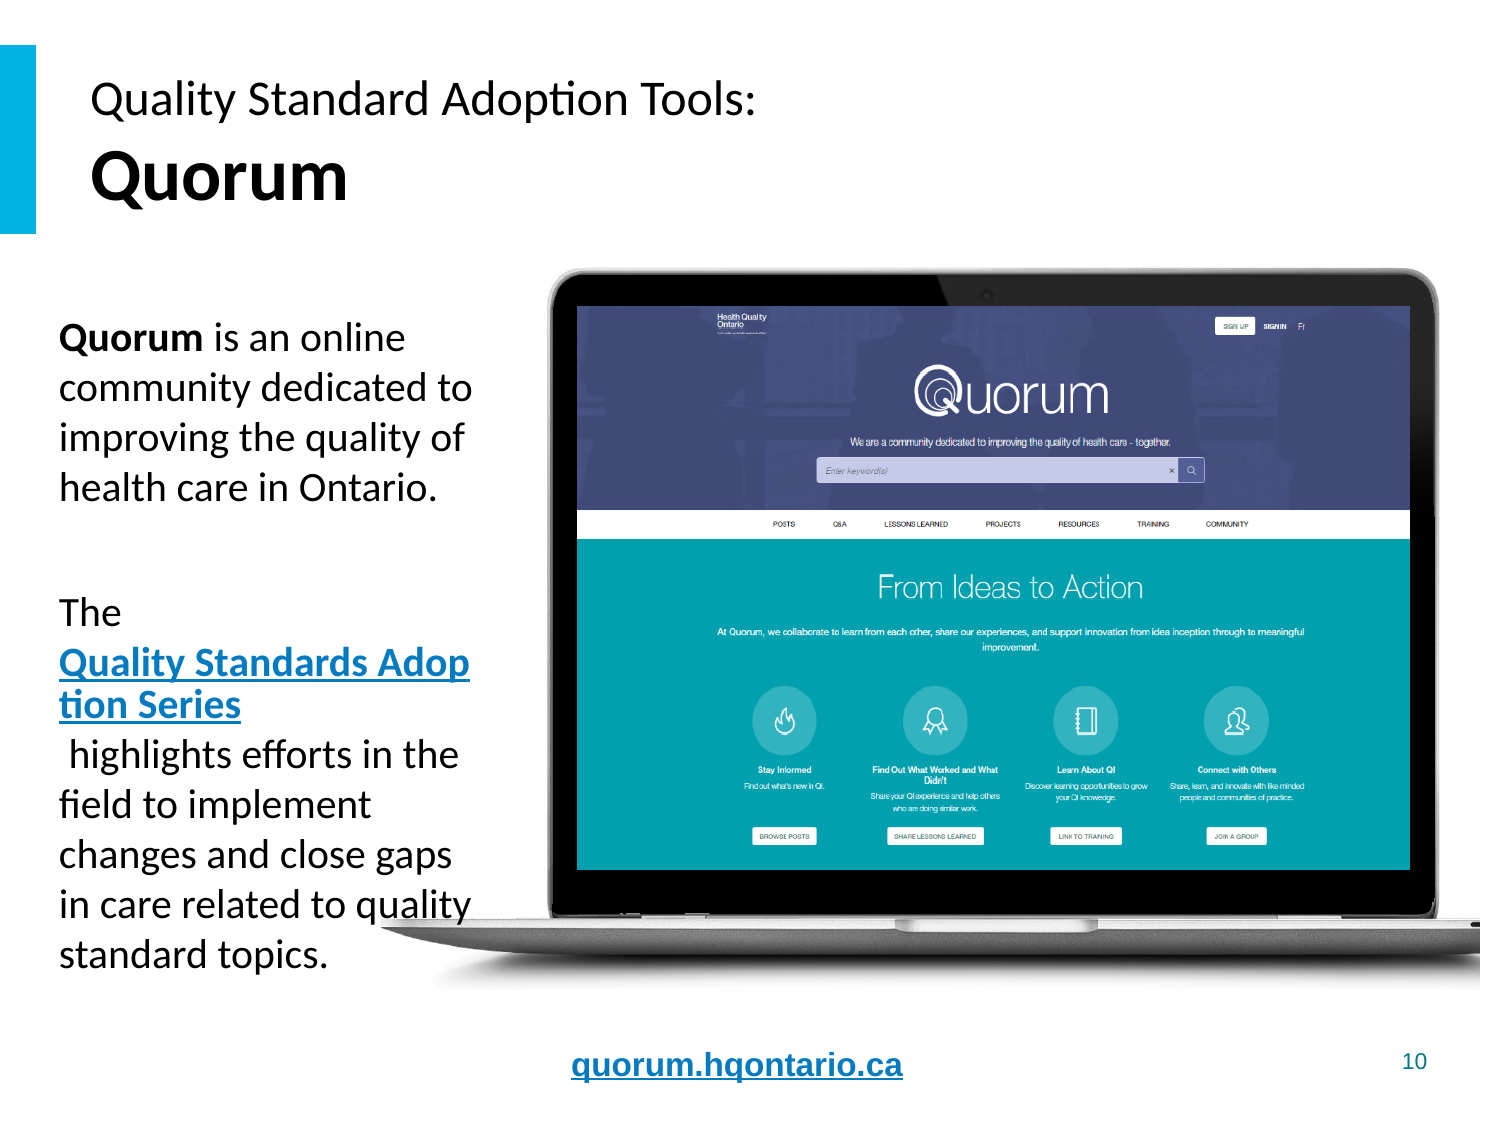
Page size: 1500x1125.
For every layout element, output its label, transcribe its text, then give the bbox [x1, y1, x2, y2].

text_box quorum.hqontario.ca [23, 990, 1452, 1091]
list Quorum is an online community dedicated to improving the quality of health care in Ontario. The Quality Standards Adoption Series highlights efforts in the field to implement changes and close gaps in care related to quality standard topics. [41, 302, 348, 978]
title Quality Standard Adoption Tools: Quorum [75, 45, 1428, 237]
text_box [353, 266, 1481, 1001]
